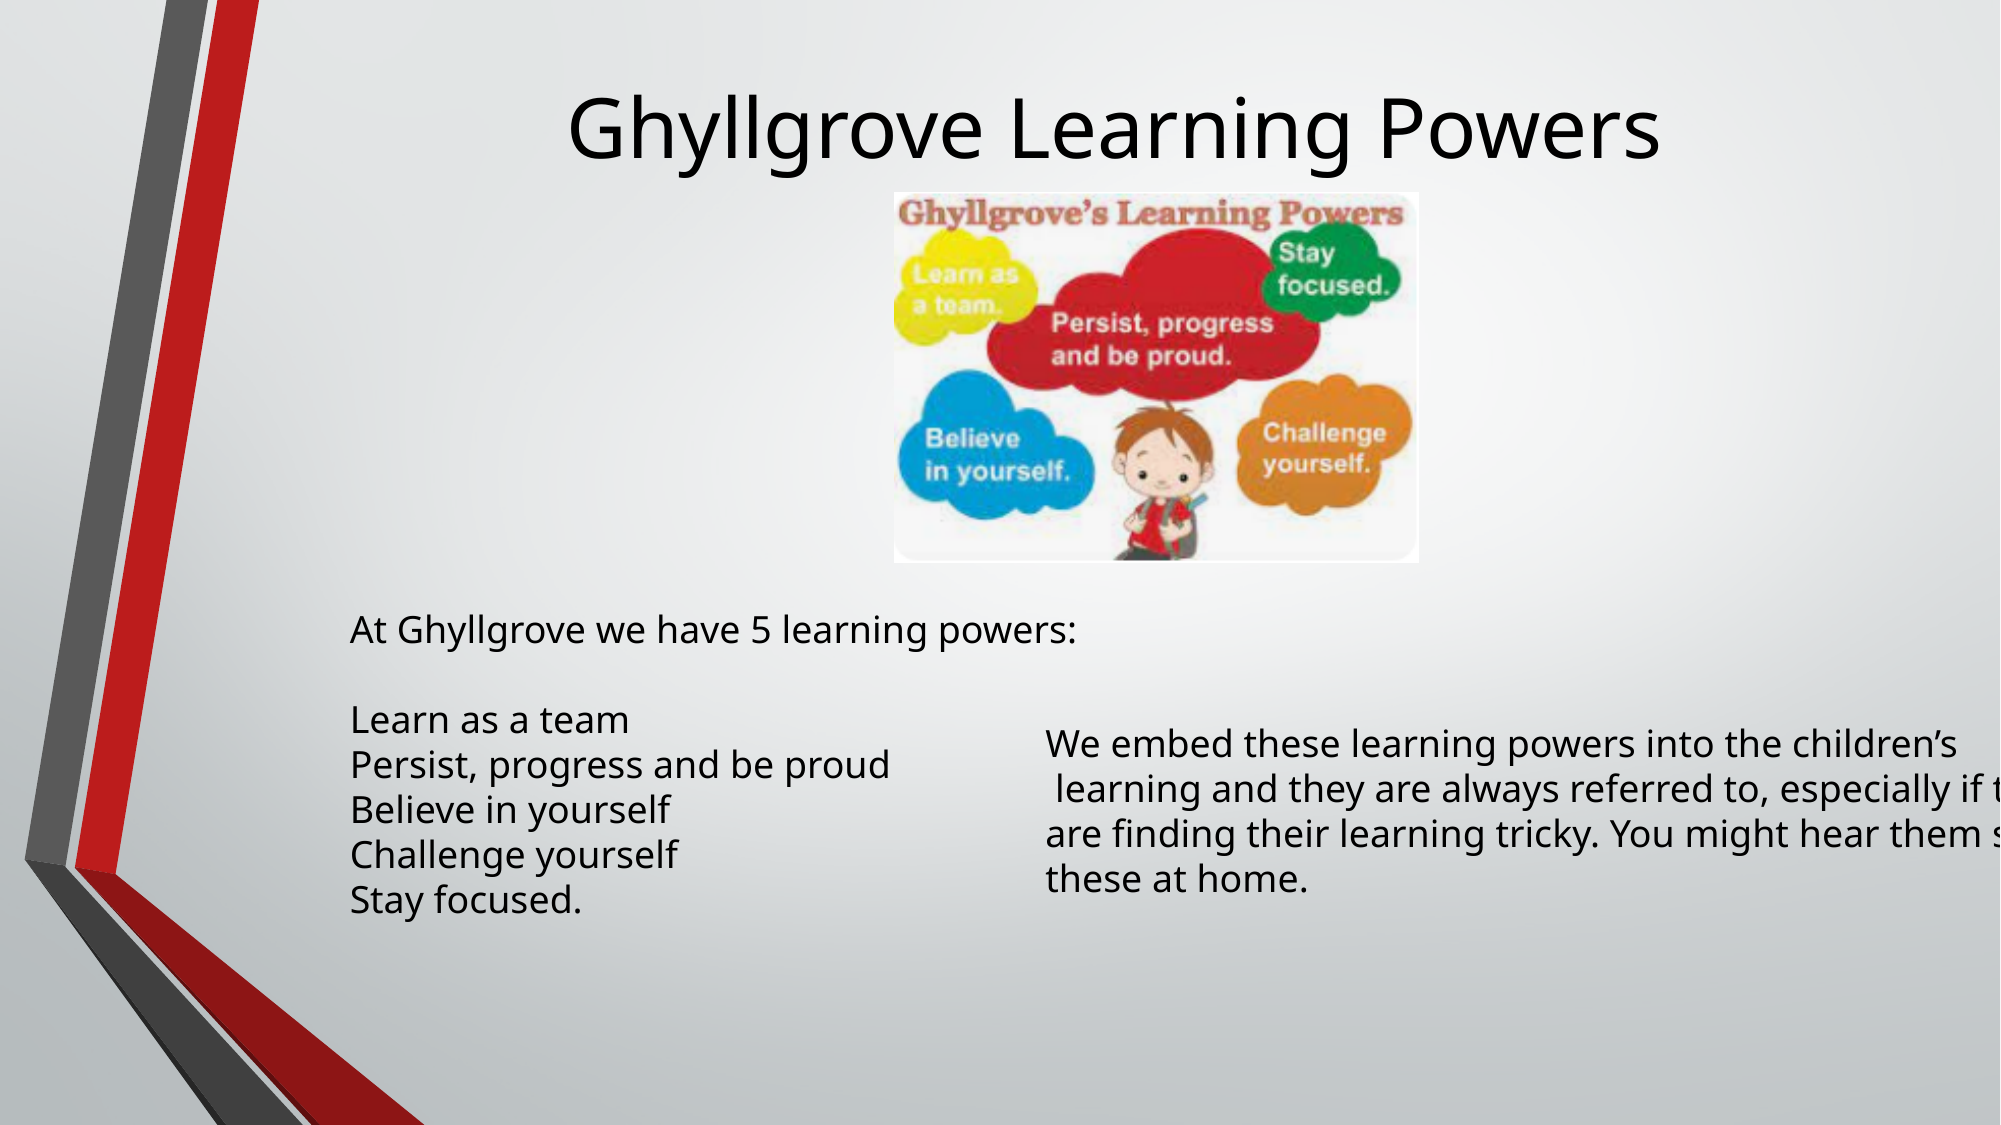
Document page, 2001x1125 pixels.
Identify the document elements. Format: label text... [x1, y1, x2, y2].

text_box At Ghyllgrove we have 5 learning powers: Learn as a team Persist, progress and be proud Believe in yourself Challenge yourself Stay focused. [335, 598, 1093, 929]
text_box We embed these learning powers into the children’s learning and they are always referred to, especially if they are finding their learning tricky. You might hear them say these at home. [1030, 712, 2000, 908]
picture [894, 192, 1419, 563]
title Ghyllgrove Learning Powers [304, 0, 1948, 270]
